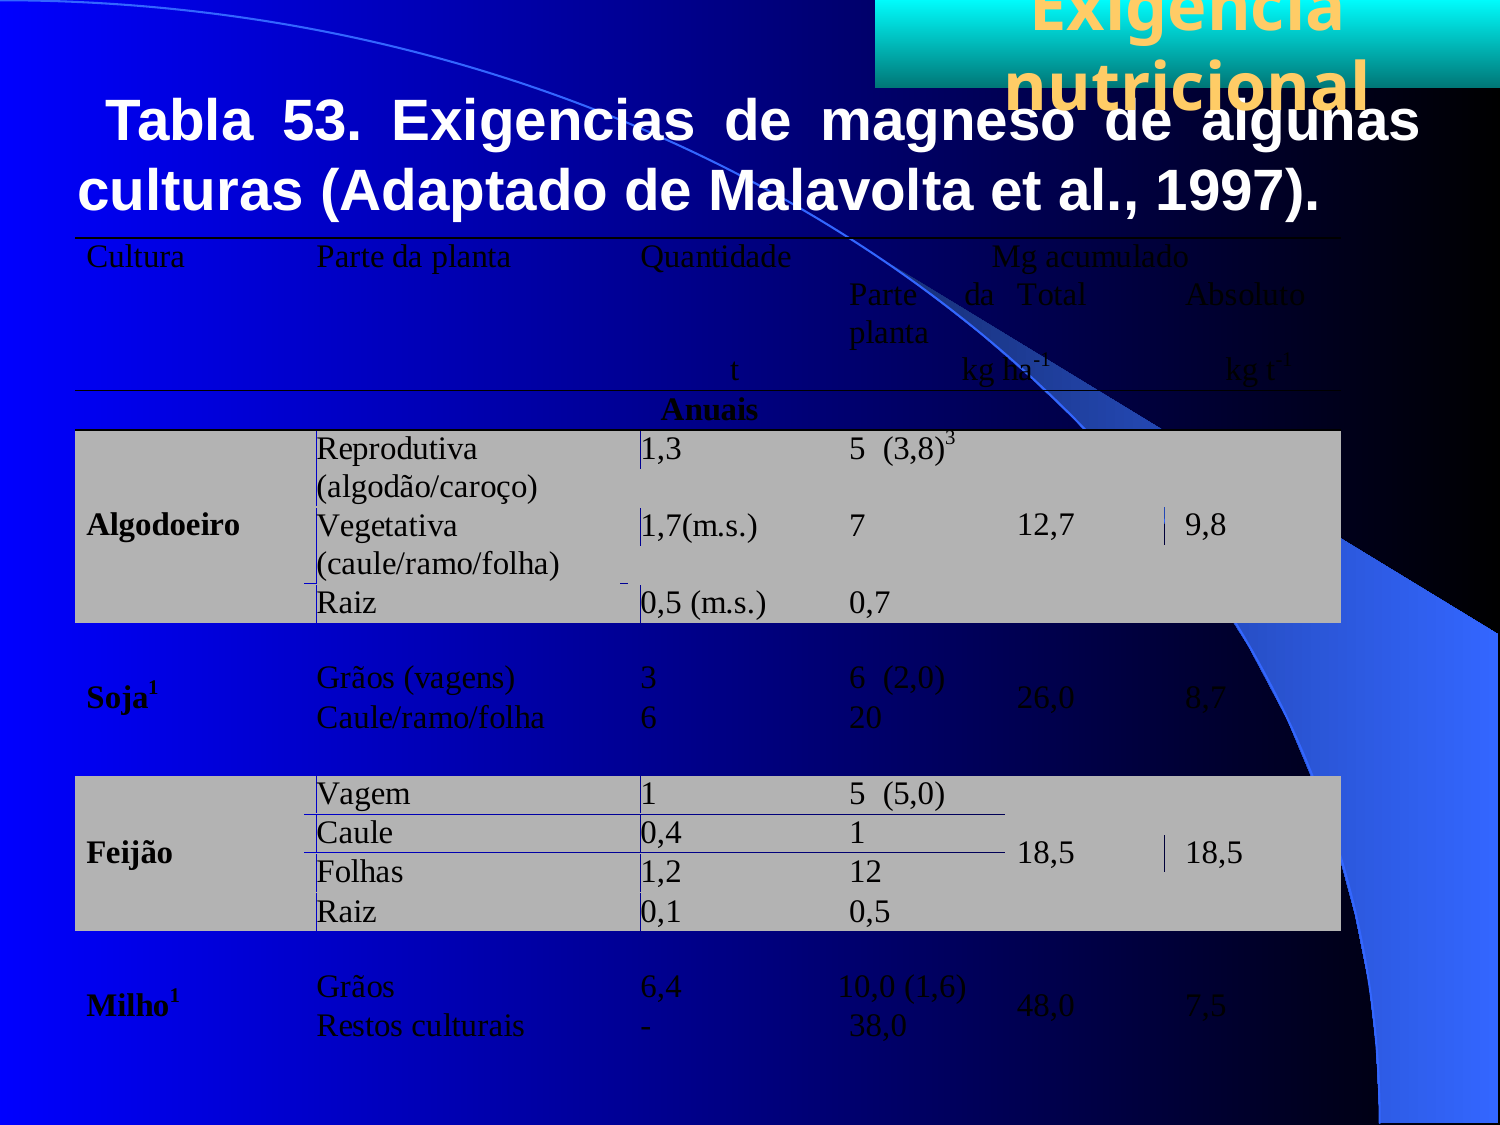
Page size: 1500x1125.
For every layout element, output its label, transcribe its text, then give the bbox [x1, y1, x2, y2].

text_box [350, 50, 875, 74]
text_box Tabla 53. Exigencias de magneso de algunas culturas (Adaptado de Malavolta et al., 1997). [62, 74, 1438, 230]
list [112, 230, 1388, 235]
picture [74, 236, 1419, 1125]
text_box Exigencia nutricional [875, 0, 1500, 88]
